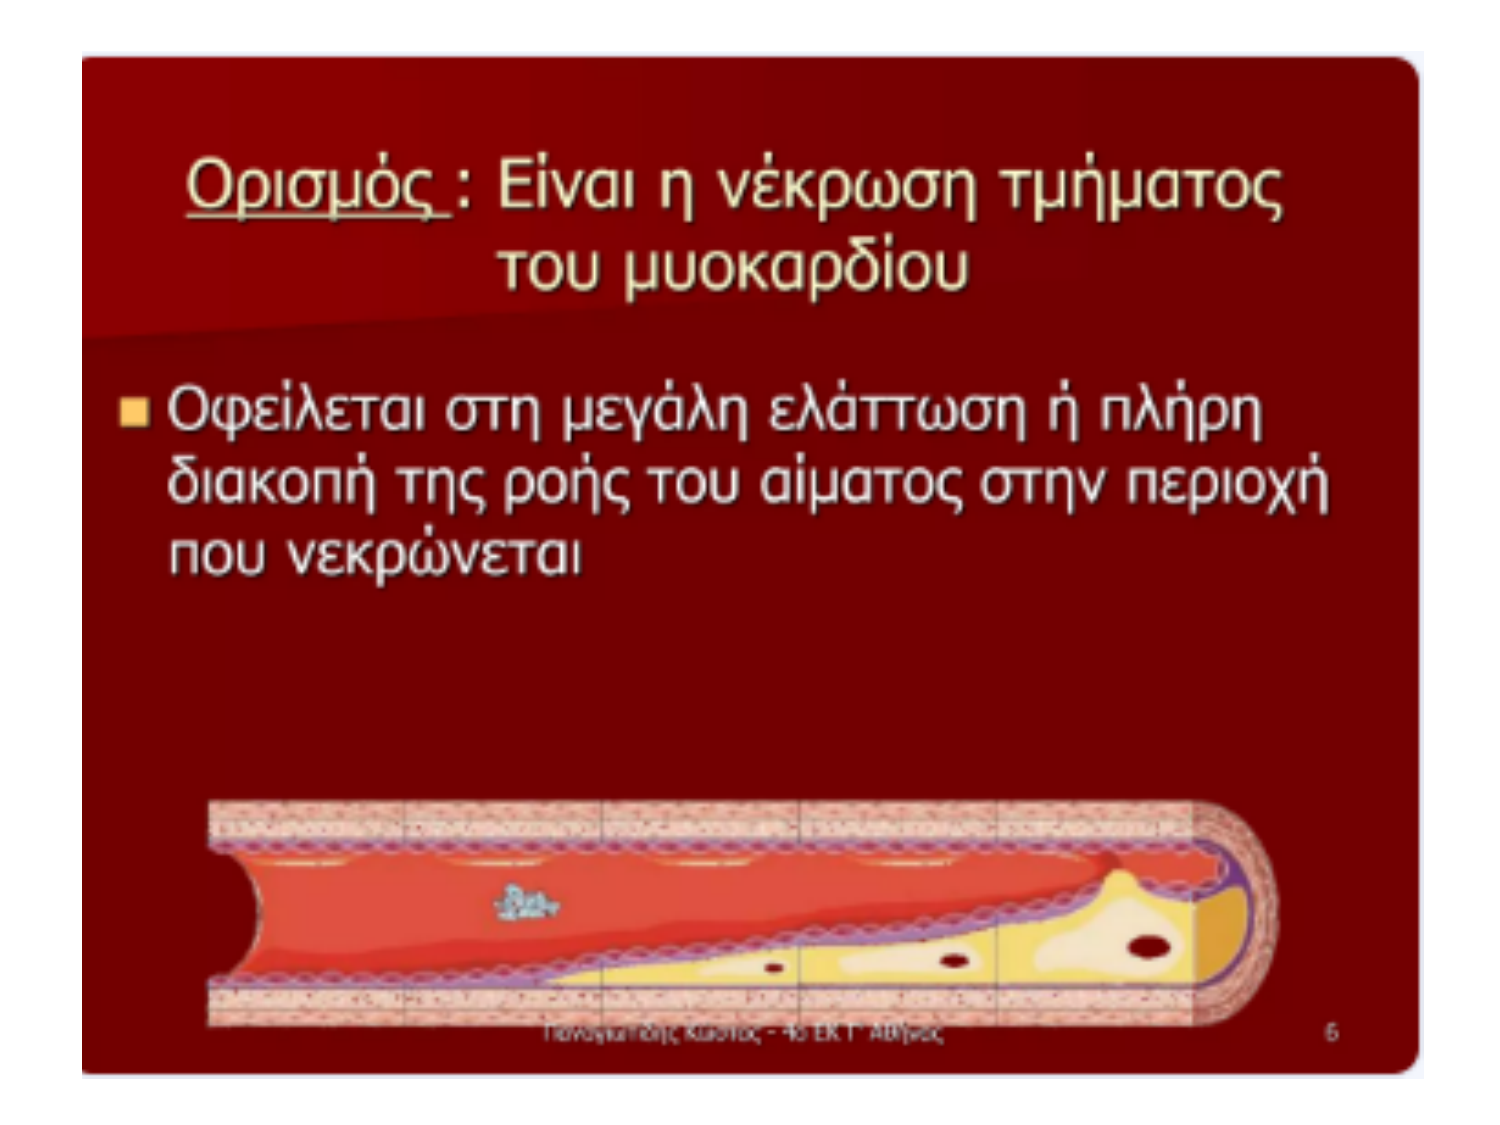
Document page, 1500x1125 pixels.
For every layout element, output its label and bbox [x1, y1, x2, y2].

picture [81, 50, 1424, 1079]
